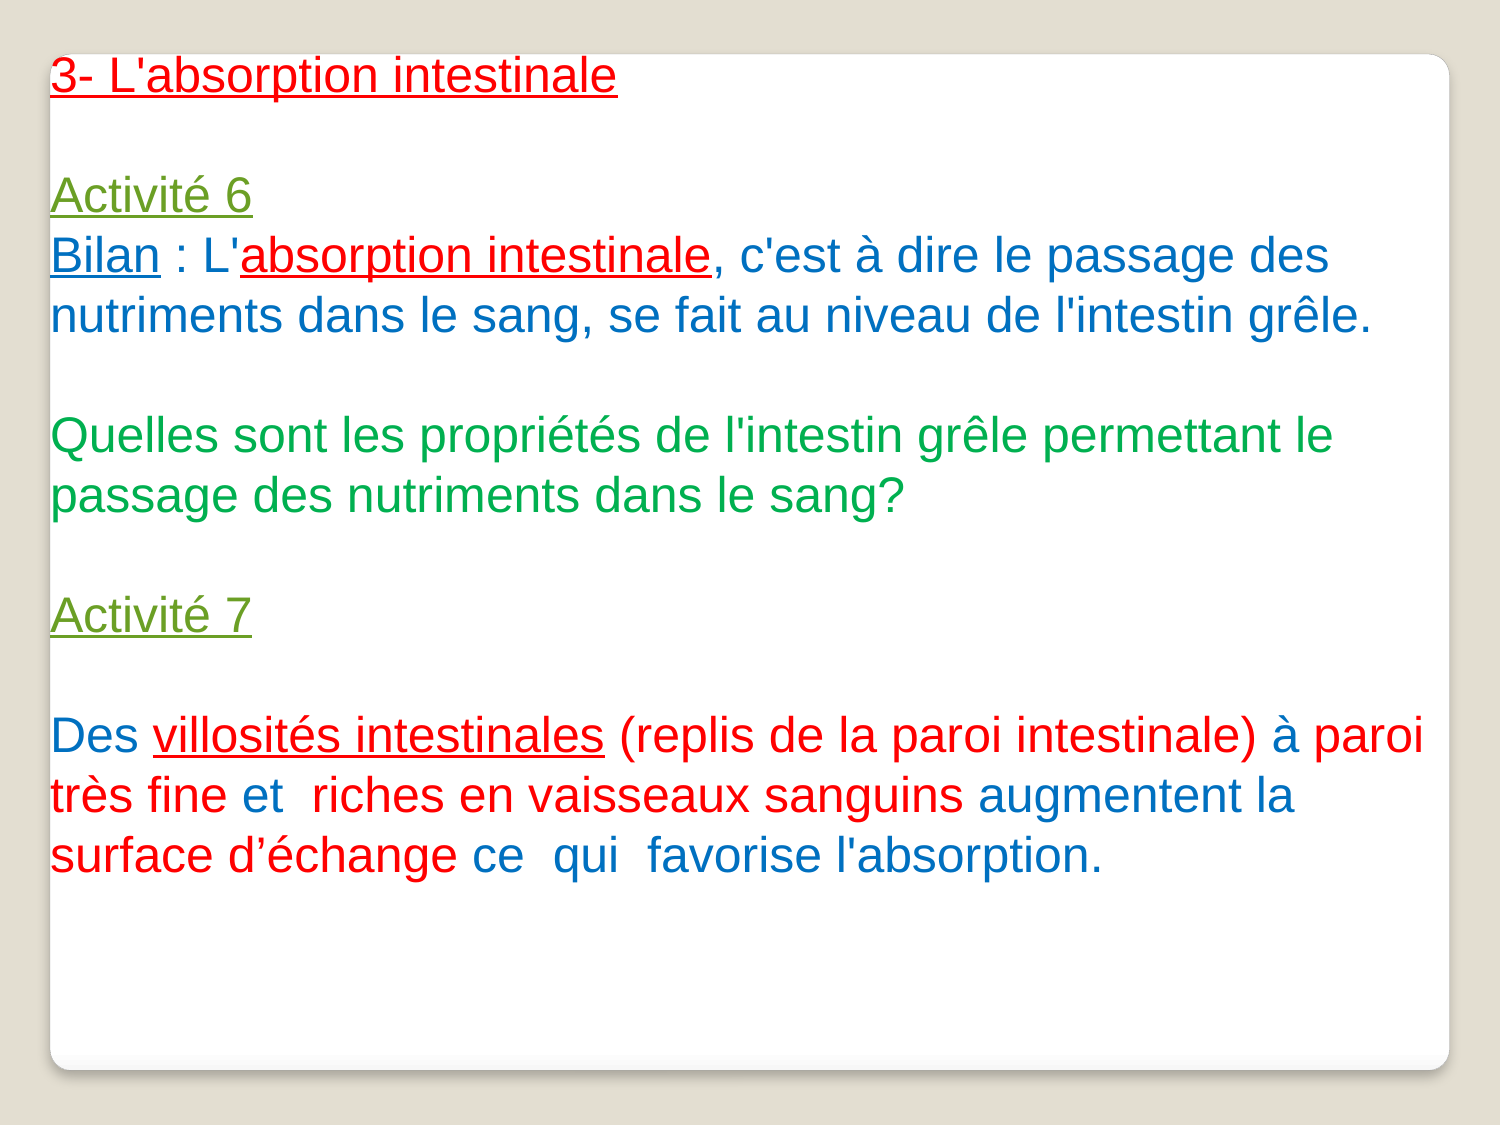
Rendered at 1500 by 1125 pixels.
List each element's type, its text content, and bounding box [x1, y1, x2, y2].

text_box 3- L'absorption intestinale Activité 6 Bilan : L'absorption intestinale, c'est à dire le passage des nutriments dans le sang, se fait au niveau de l'intestin grêle. Quelles sont les propriétés de l'intestin grêle permettant le passage des nutriments dans le sang? Activité 7 Des villosités intestinales (replis de la paroi intestinale) à paroi très fine et riches en vaisseaux sanguins augmentent la surface d’échange ce qui favorise l'absorption. [35, 35, 1454, 1070]
